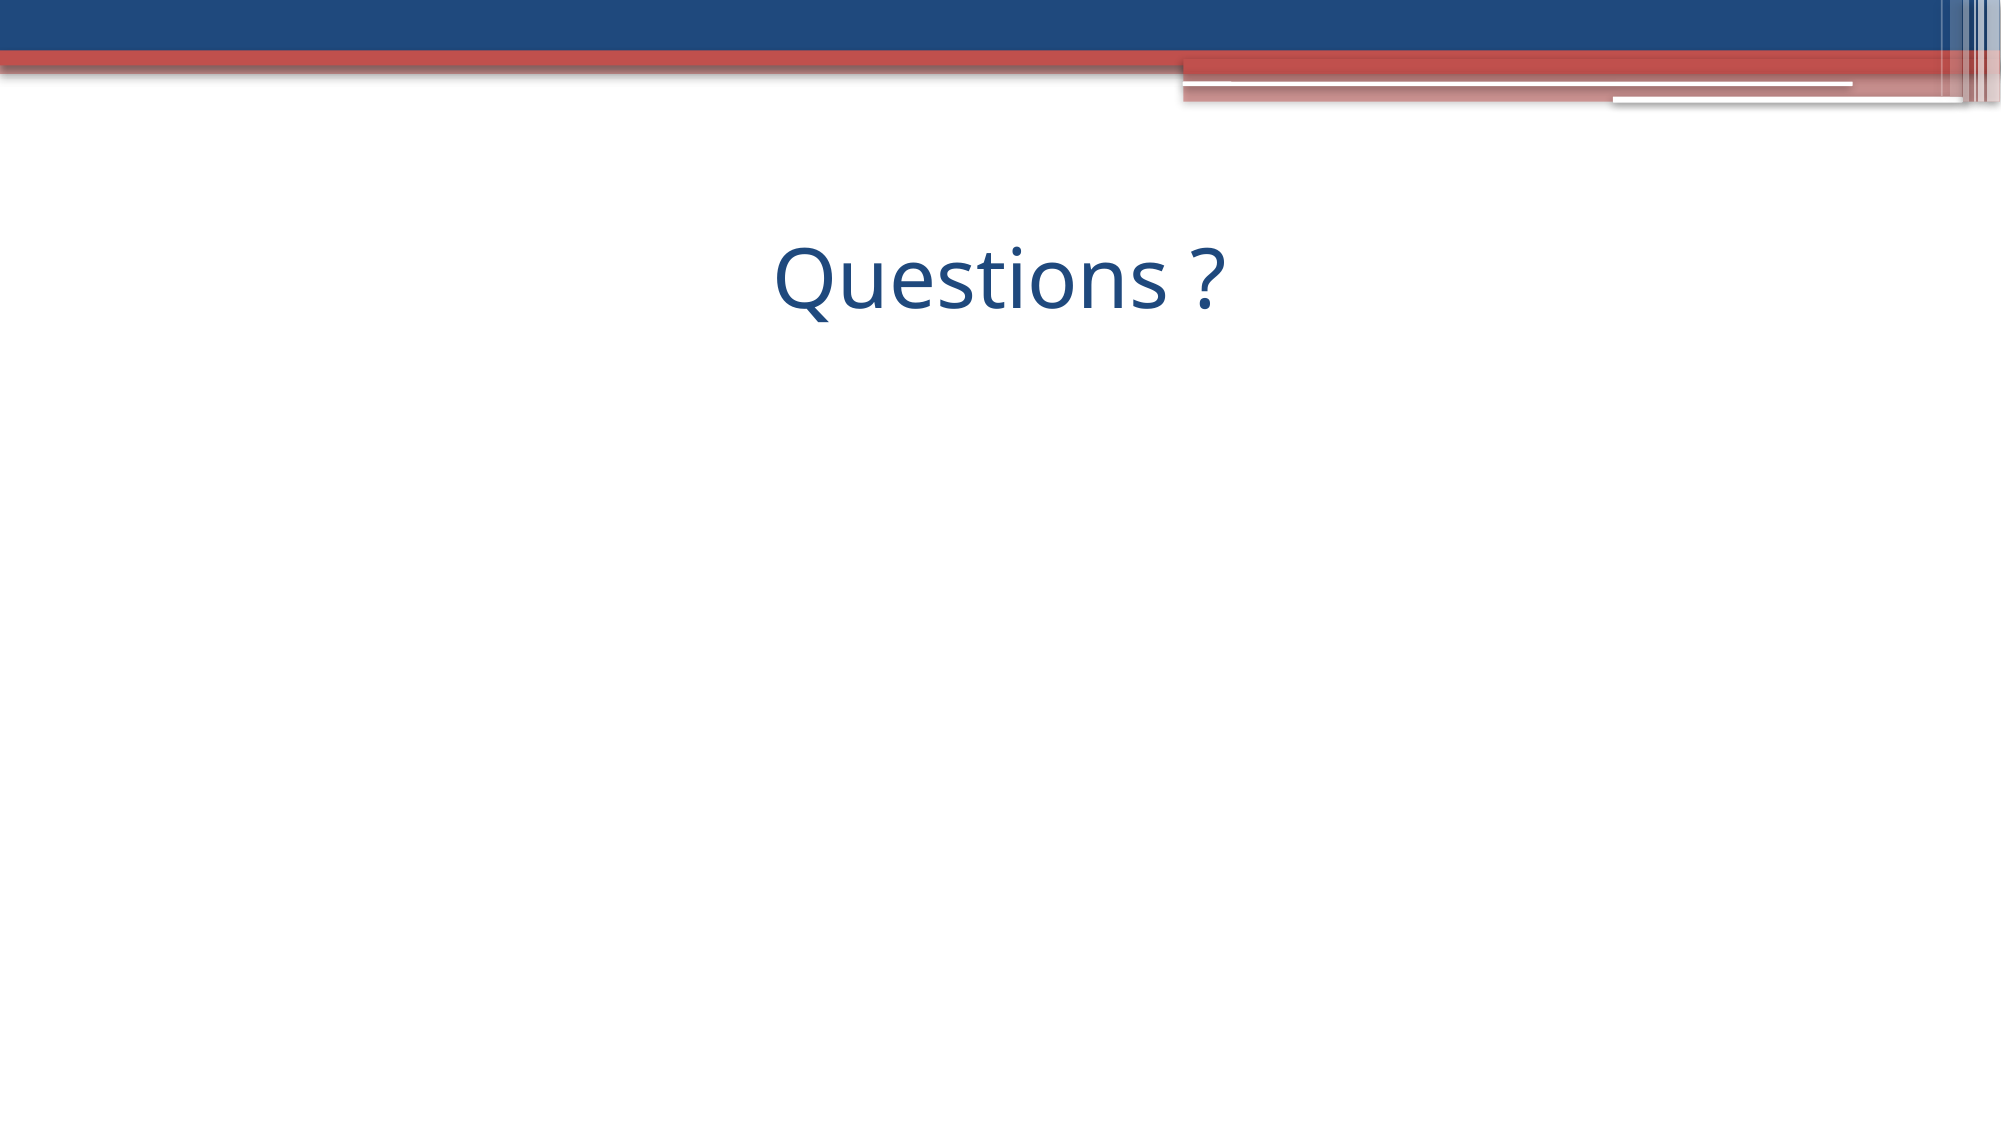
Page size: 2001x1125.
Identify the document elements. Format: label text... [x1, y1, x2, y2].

title Questions ? [99, 187, 1900, 363]
